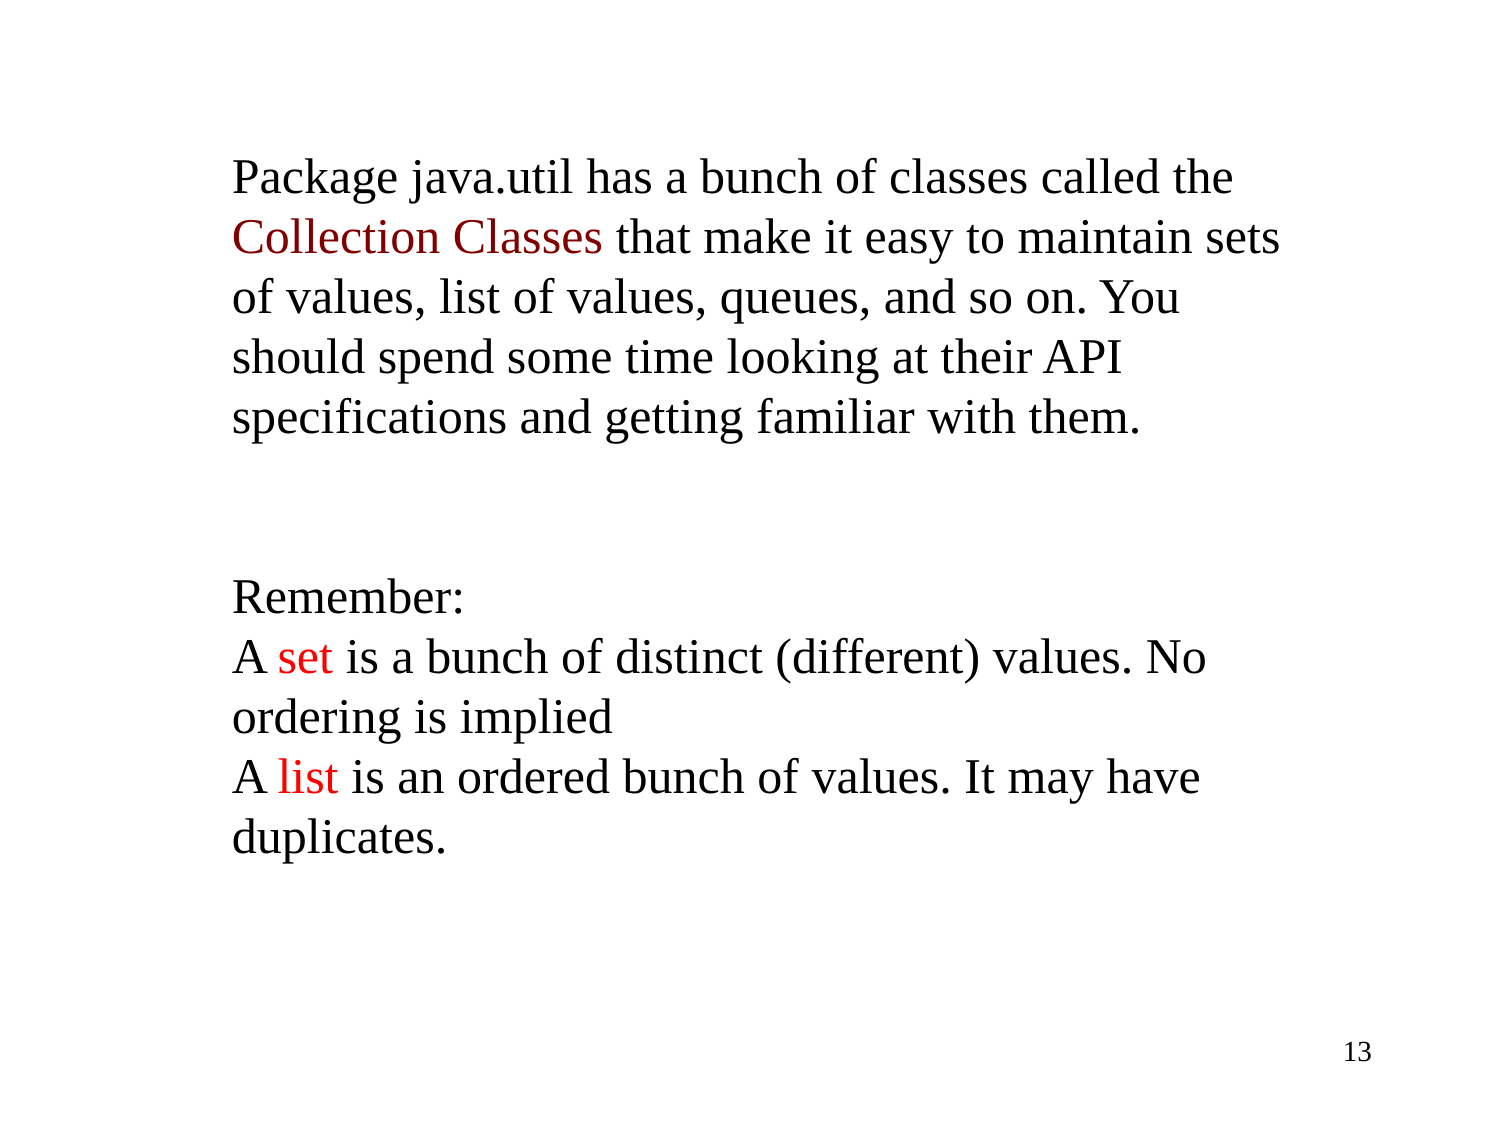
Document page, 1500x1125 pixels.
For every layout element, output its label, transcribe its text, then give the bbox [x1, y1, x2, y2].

text_box Package java.util has a bunch of classes called the Collection Classes that make it easy to maintain sets of values, list of values, queues, and so on. You should spend some time looking at their API specifications and getting familiar with them. Remember: A set is a bunch of distinct (different) values. No ordering is implied A list is an ordered bunch of values. It may have duplicates. [217, 135, 1325, 871]
slide_number 13 [1074, 1024, 1388, 1101]
